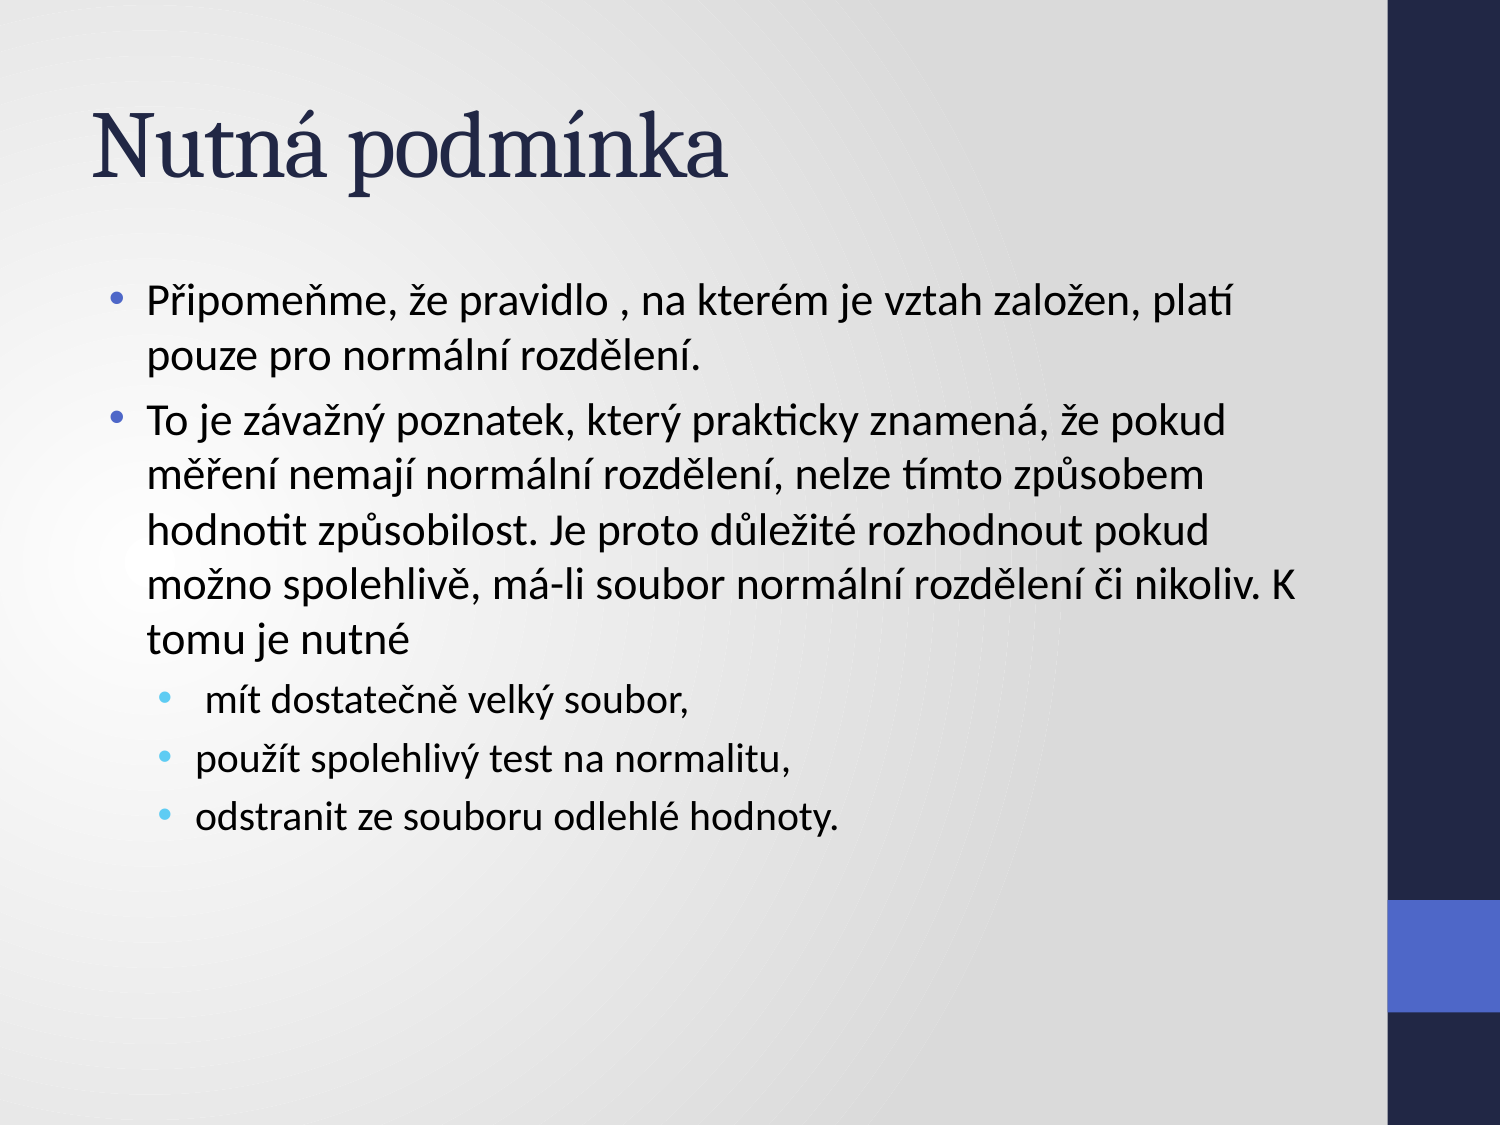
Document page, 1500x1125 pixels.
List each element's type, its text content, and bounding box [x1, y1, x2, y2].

title Nutná podmínka [75, 45, 1325, 233]
